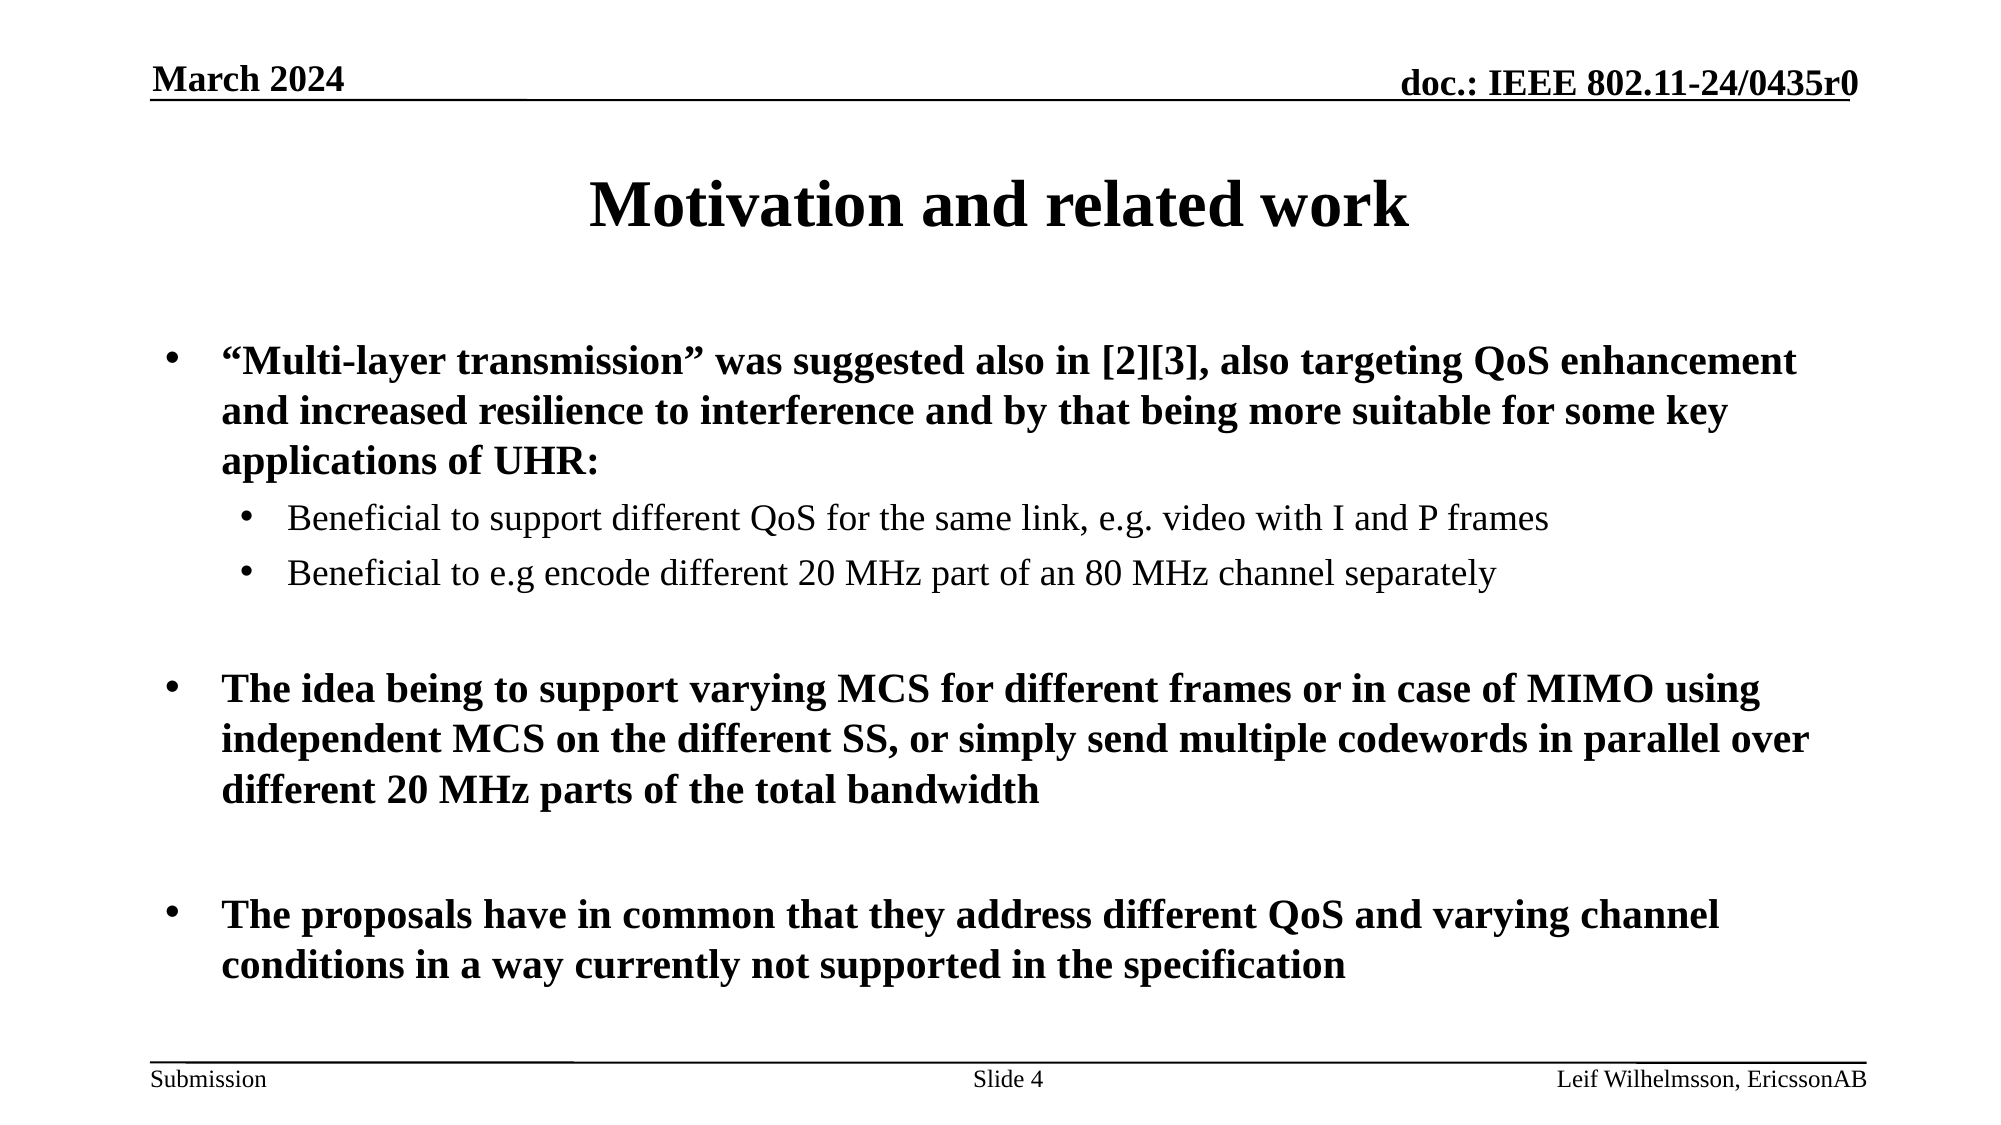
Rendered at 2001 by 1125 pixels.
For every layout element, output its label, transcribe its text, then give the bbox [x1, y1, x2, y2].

slide_number Slide 4 [950, 1061, 1067, 1123]
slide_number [152, 54, 563, 100]
list “Multi-layer transmission” was suggested also in [2][3], also targeting QoS enhancement and increased resilience to interference and by that being more suitable for some key applications of UHR: Beneficial to support different QoS for the same link, e.g. video with I and P frames Beneficial to e.g encode different 20 MHz part of an 80 MHz channel separately The idea being to support varying MCS for different frames or in case of MIMO using independent MCS on the different SS, or simply send multiple codewords in parallel over different 20 MHz parts of the total bandwidth The proposals have in common that they address different QoS and varying channel conditions in a way currently not supported in the specification [149, 324, 1850, 1000]
title Motivation and related work [149, 112, 1850, 288]
footer Leif Wilhelmsson, EricssonAB [1171, 1061, 1869, 1093]
